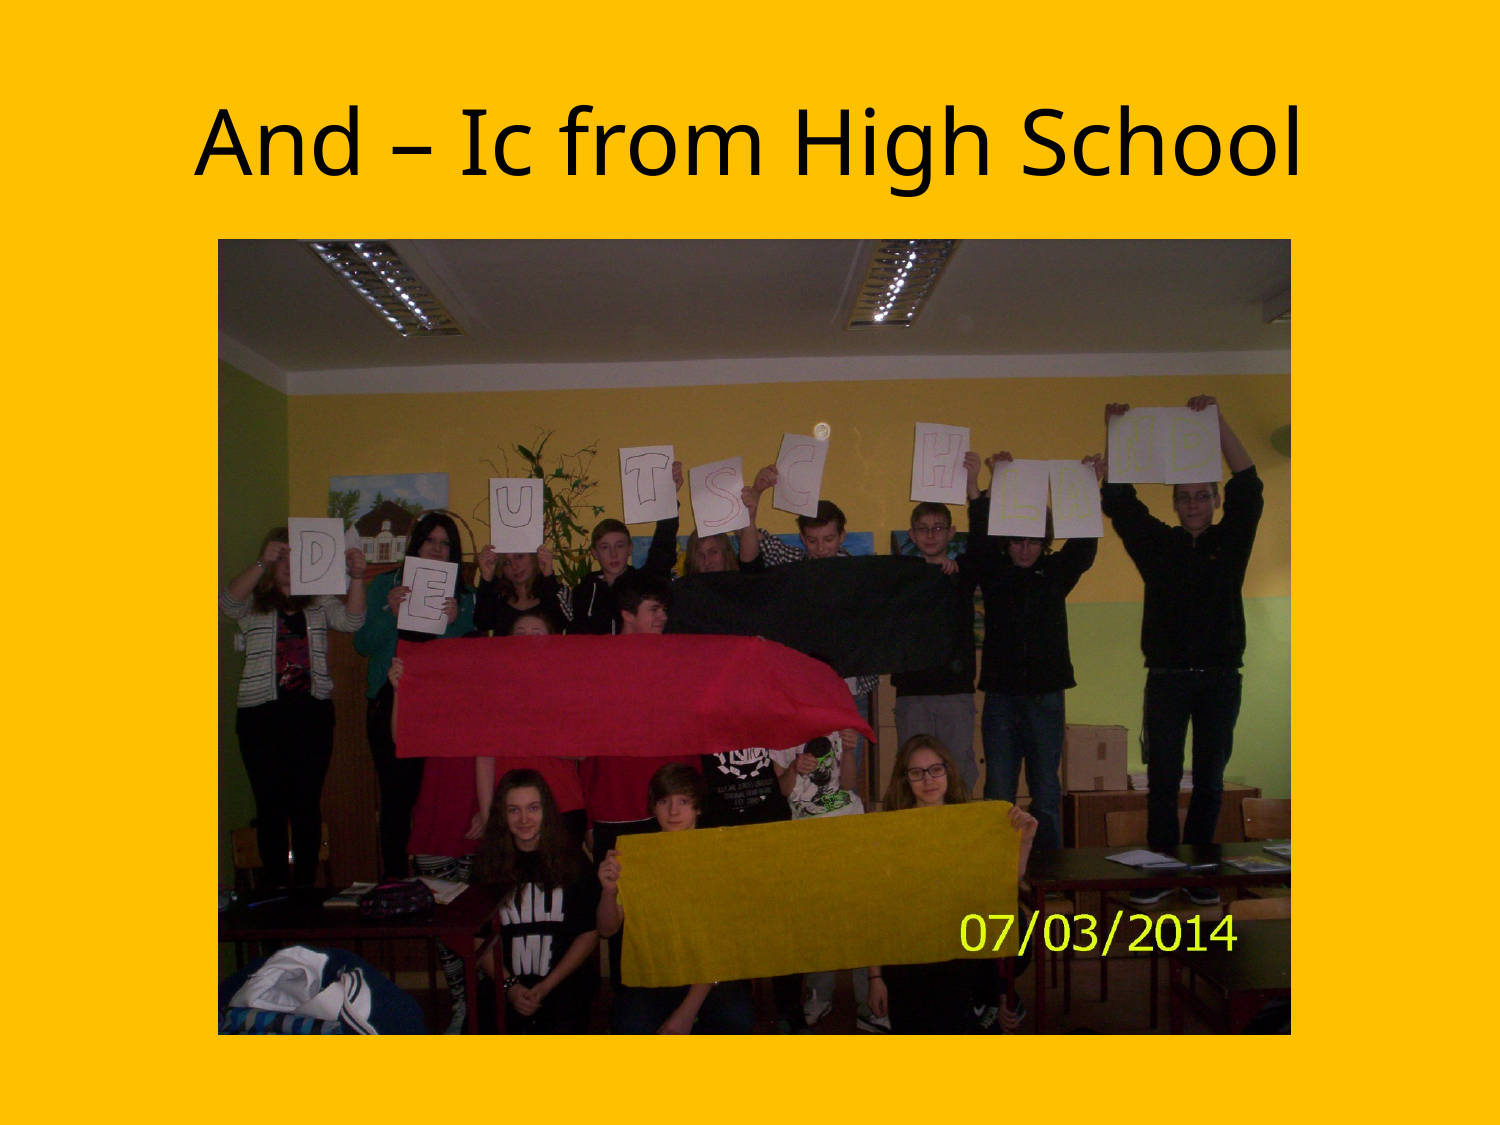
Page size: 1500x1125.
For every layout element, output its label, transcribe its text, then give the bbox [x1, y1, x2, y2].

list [218, 238, 1291, 1036]
title And – Ic from High School [75, 45, 1425, 233]
